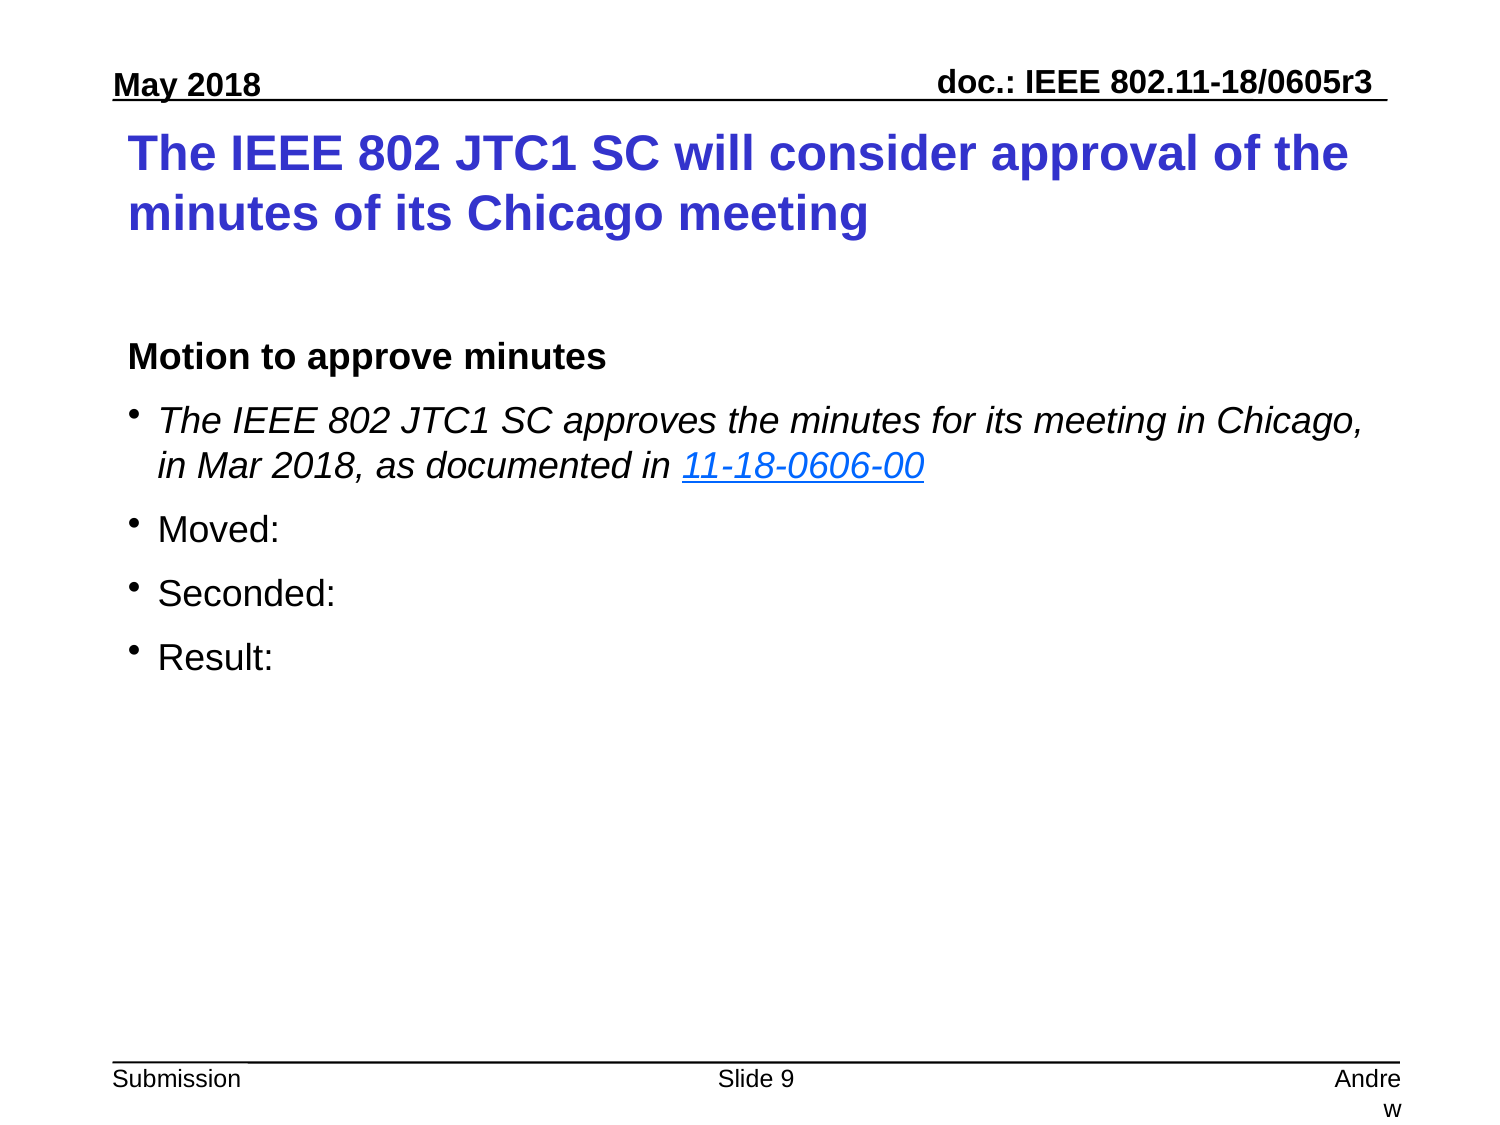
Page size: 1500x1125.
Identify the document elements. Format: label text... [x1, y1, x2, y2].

footer Andrew Myles, Cisco [1320, 1061, 1402, 1093]
list Motion to approve minutes The IEEE 802 JTC1 SC approves the minutes for its meeting in Chicago, in Mar 2018, as documented in 11-18-0606-00 Moved: Seconded: Result: [112, 324, 1388, 1000]
title The IEEE 802 JTC1 SC will consider approval of the minutes of its Chicago meeting [112, 112, 1388, 288]
slide_number Slide 9 [709, 1061, 803, 1093]
